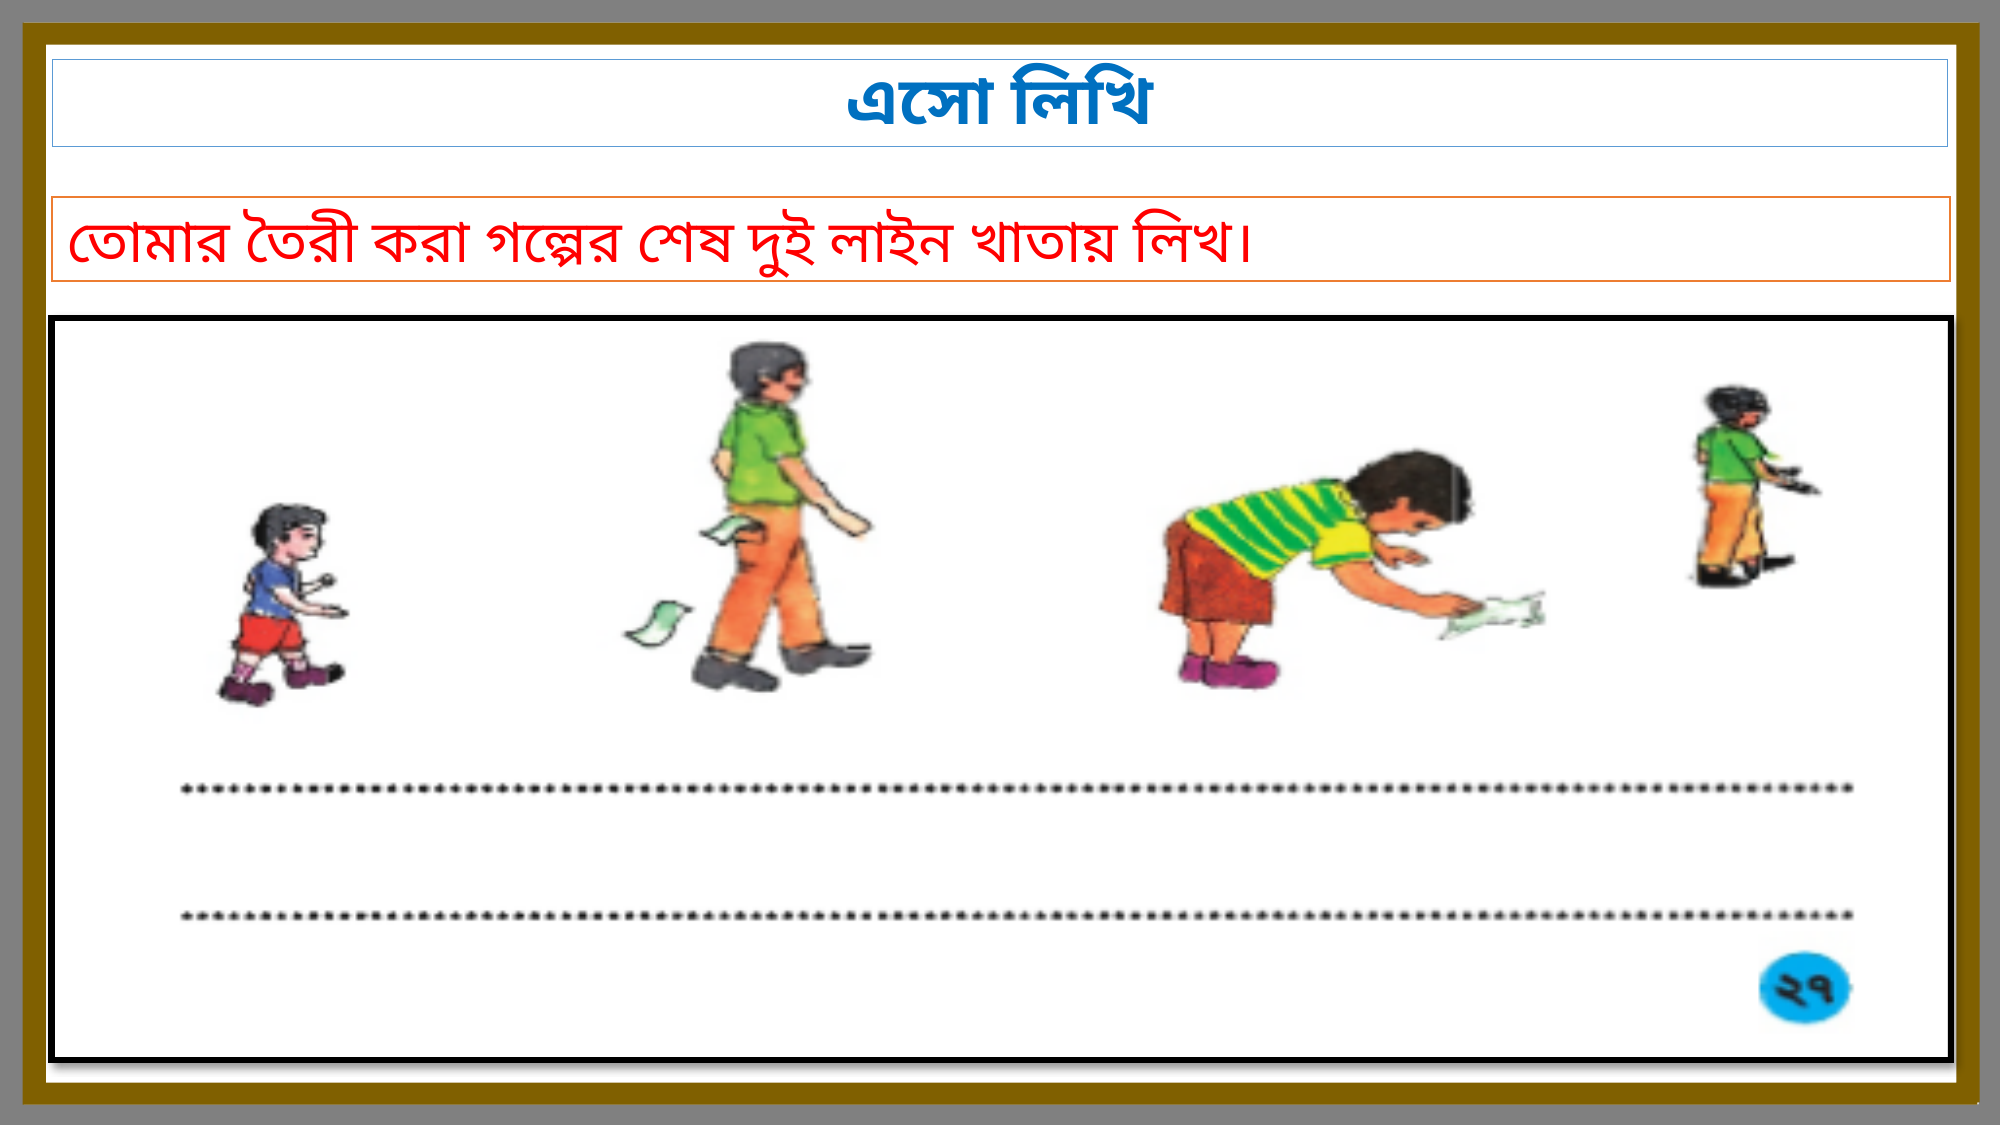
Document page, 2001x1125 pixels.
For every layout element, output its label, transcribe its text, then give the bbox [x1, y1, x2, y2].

text_box [22, 22, 1980, 1105]
text_box তোমার তৈরী করা গল্পের শেষ দুই লাইন খাতায় লিখ। [51, 196, 1951, 282]
picture [54, 321, 1948, 1058]
text_box [0, 0, 2000, 1125]
text_box এসো লিখি [52, 59, 1948, 147]
